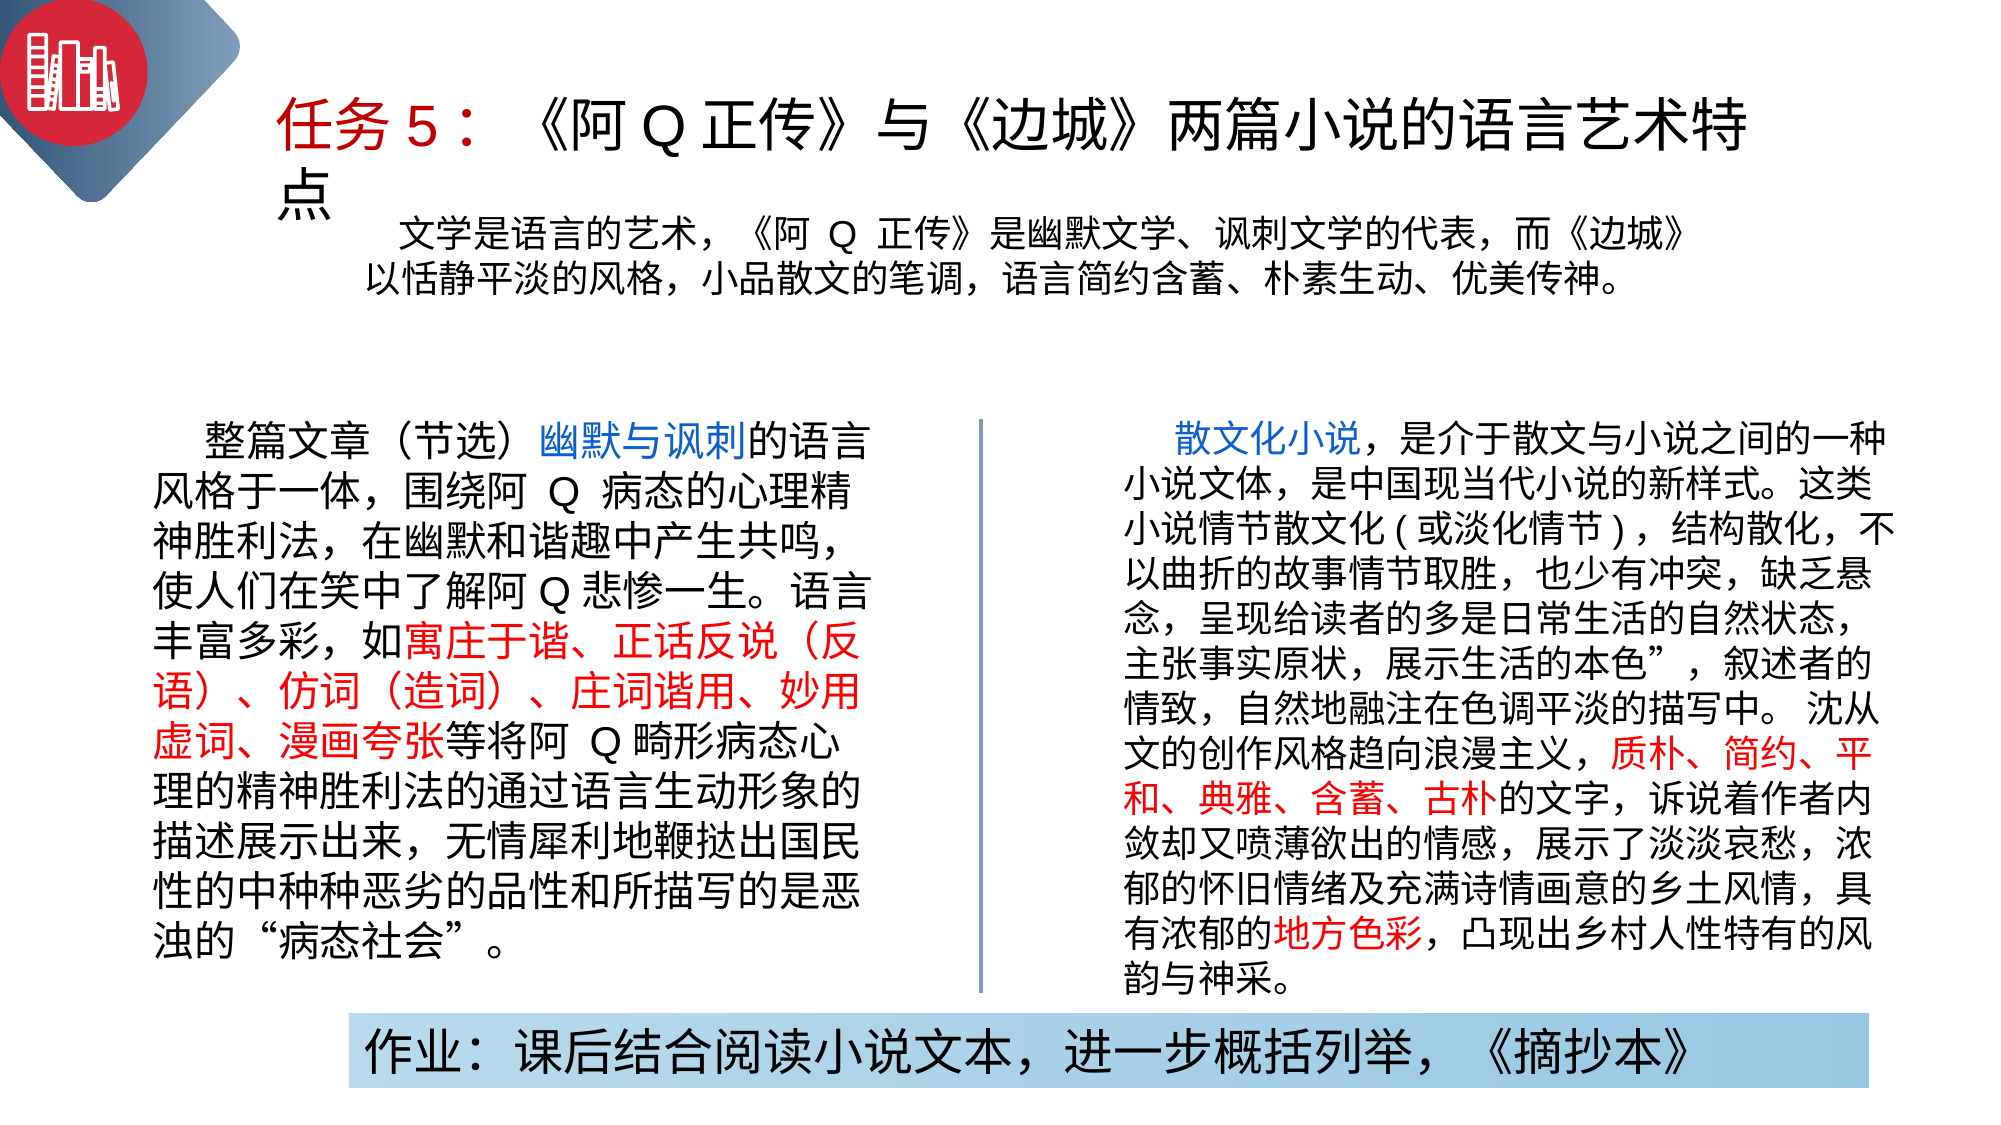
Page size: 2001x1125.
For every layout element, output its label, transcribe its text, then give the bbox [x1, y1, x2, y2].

text_box 文学是语言的艺术，《阿 Q 正传》是幽默文学、讽刺文学的代表，而《边城》以恬静平淡的风格，小品散文的笔调，语言简约含蓄、朴素生动、优美传神。 [348, 202, 1742, 308]
text_box 任务5：《阿Q正传》与《边城》两篇小说的语言艺术特点 [260, 80, 1788, 235]
text_box 整篇文章（节选）幽默与讽刺的语言风格于一体，围绕阿 Q 病态的心理精神胜利法，在幽默和谐趣中产生共鸣，使人们在笑中了解阿Q悲惨一生。语言丰富多彩，如寓庄于谐、正话反说（反语）、仿词（造词）、庄词谐用、妙用虚词、漫画夸张等将阿 Q畸形病态心理的精神胜利法的通过语言生动形象的描述展示出来，无情犀利地鞭挞出国民性的中种种恶劣的品性和所描写的是恶浊的“病态社会”。 [138, 407, 892, 973]
text_box [30, 0, 240, 202]
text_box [0, 0, 148, 147]
text_box 散文化小说，是介于散文与小说之间的一种小说文体，是中国现当代小说的新样式。这类小说情节散文化(或淡化情节)，结构散化，不以曲折的故事情节取胜，也少有冲突，缺乏悬念，呈现给读者的多是日常生活的自然状态，主张事实原状，展示生活的本色”，叙述者的情致，自然地融注在色调平淡的描写中。 沈从文的创作风格趋向浪漫主义，质朴、简约、平和、典雅、含蓄、古朴的文字，诉说着作者内敛却又喷薄欲出的情感，展示了淡淡哀愁，浓郁的怀旧情绪及充满诗情画意的乡土风情，具有浓郁的地方色彩，凸现出乡村人性特有的风韵与神采。 [1108, 407, 1912, 1008]
text_box 作业：课后结合阅读小说文本，进一步概括列举，《摘抄本》 [348, 1013, 1870, 1088]
